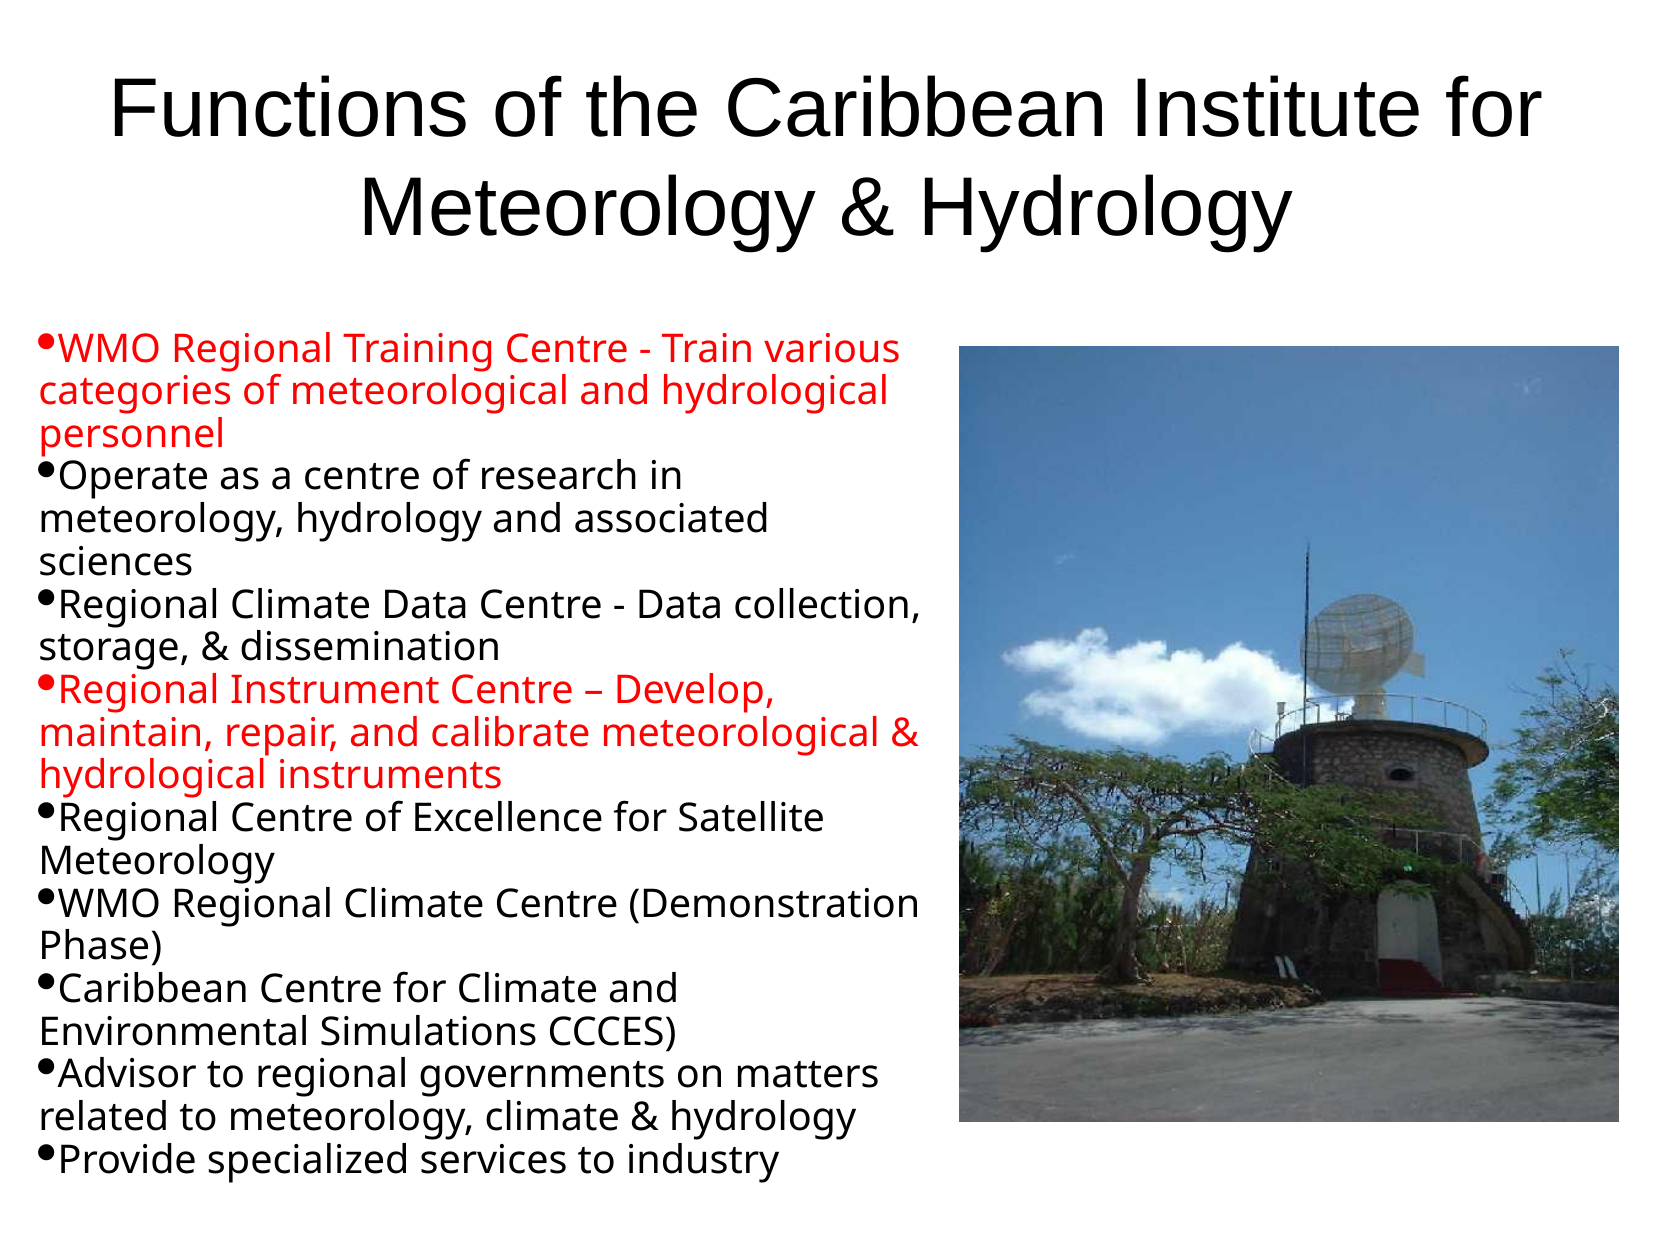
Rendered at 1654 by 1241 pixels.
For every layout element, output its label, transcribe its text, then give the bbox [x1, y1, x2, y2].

text_box WMO Regional Training Centre - Train various categories of meteorological and hydrological personnel Operate as a centre of research in meteorology, hydrology and associated sciences Regional Climate Data Centre - Data collection, storage, & dissemination Regional Instrument Centre – Develop, maintain, repair, and calibrate meteorological & hydrological instruments Regional Centre of Excellence for Satellite Meteorology WMO Regional Climate Centre (Demonstration Phase) Caribbean Centre for Climate and Environmental Simulations CCCES) Advisor to regional governments on matters related to meteorology, climate & hydrology Provide specialized services to industry [23, 312, 945, 1170]
text_box Functions of the Caribbean Institute for Meteorology & Hydrology [82, 56, 1571, 249]
picture [959, 346, 1619, 1122]
